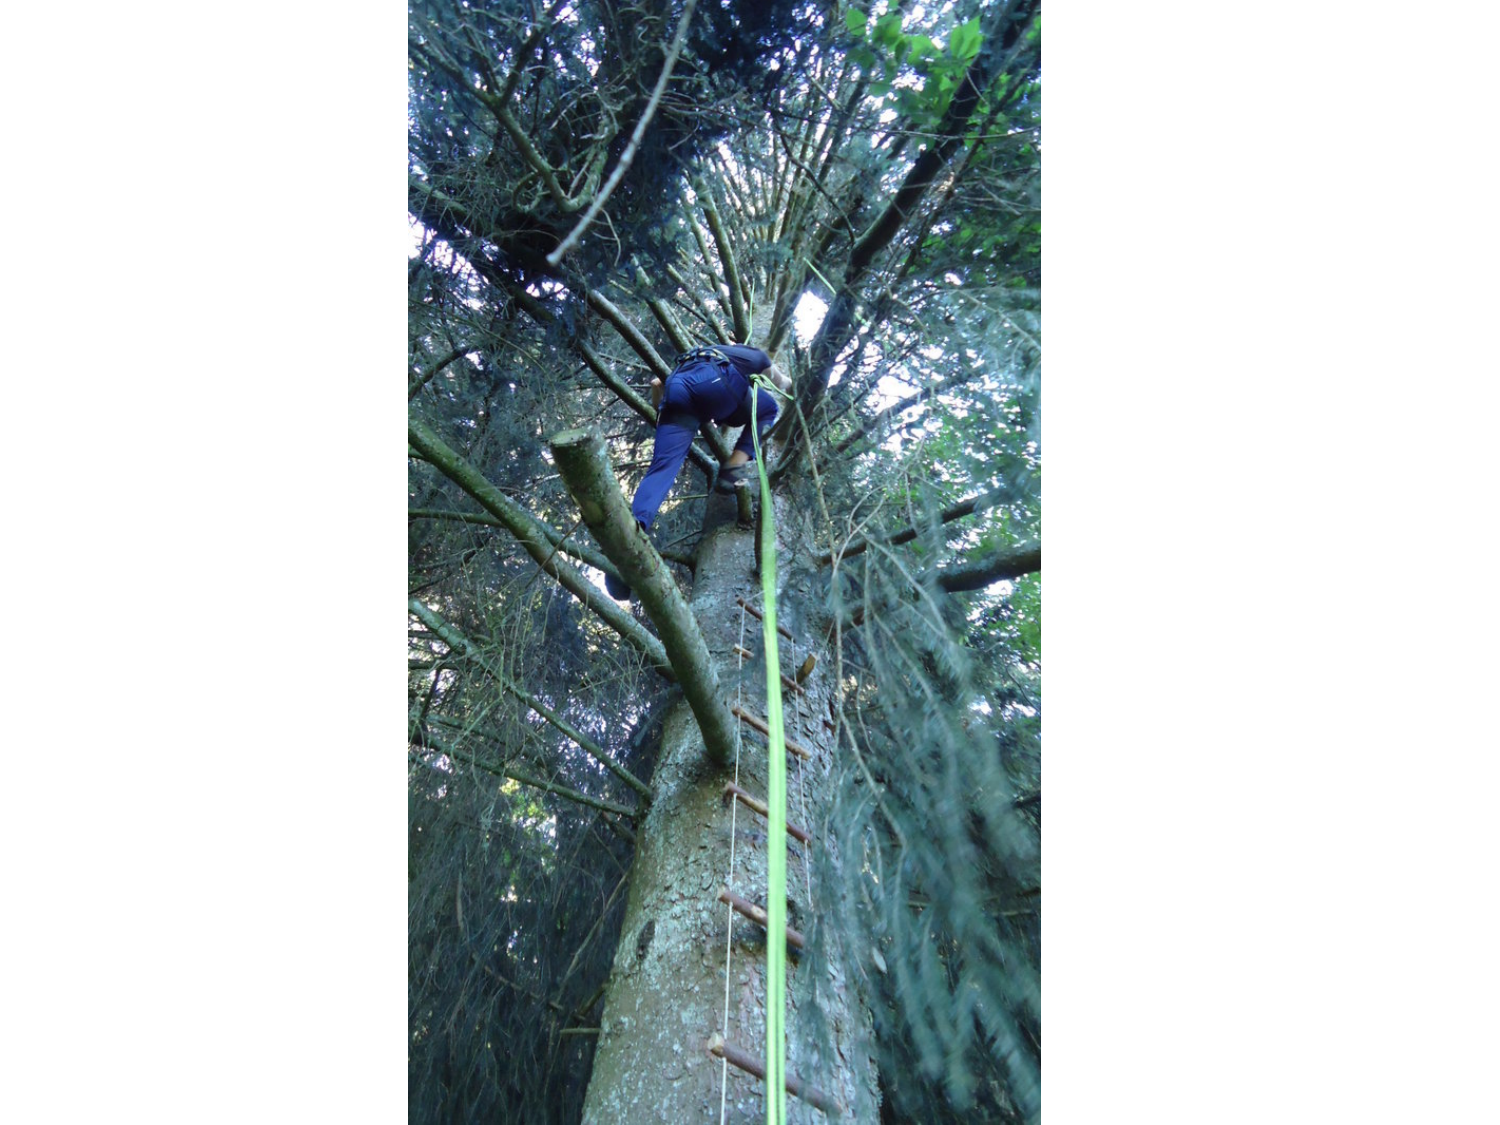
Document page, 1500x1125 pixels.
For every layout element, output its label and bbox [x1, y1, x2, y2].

picture [407, 0, 1041, 1125]
